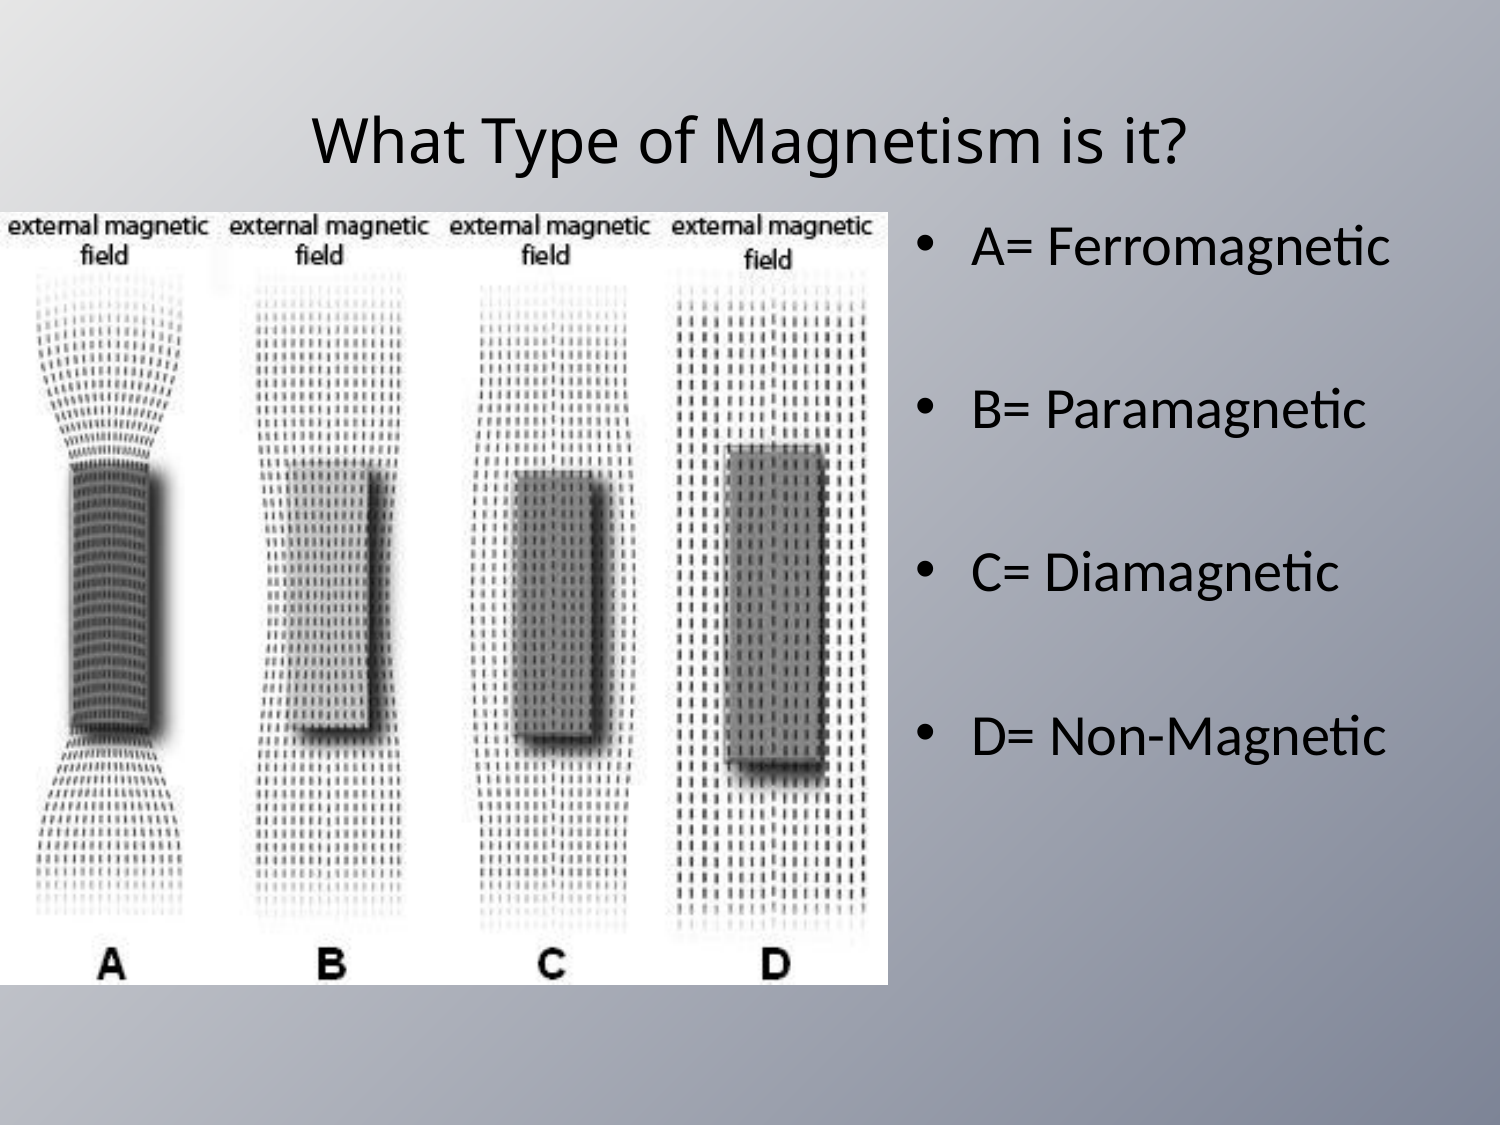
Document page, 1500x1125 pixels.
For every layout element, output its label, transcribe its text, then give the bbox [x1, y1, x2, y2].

list A= Ferromagnetic B= Paramagnetic C= Diamagnetic D= Non-Magnetic [900, 200, 1425, 1005]
title What Type of Magnetism is it? [0, 45, 1500, 233]
picture [0, 212, 888, 985]
